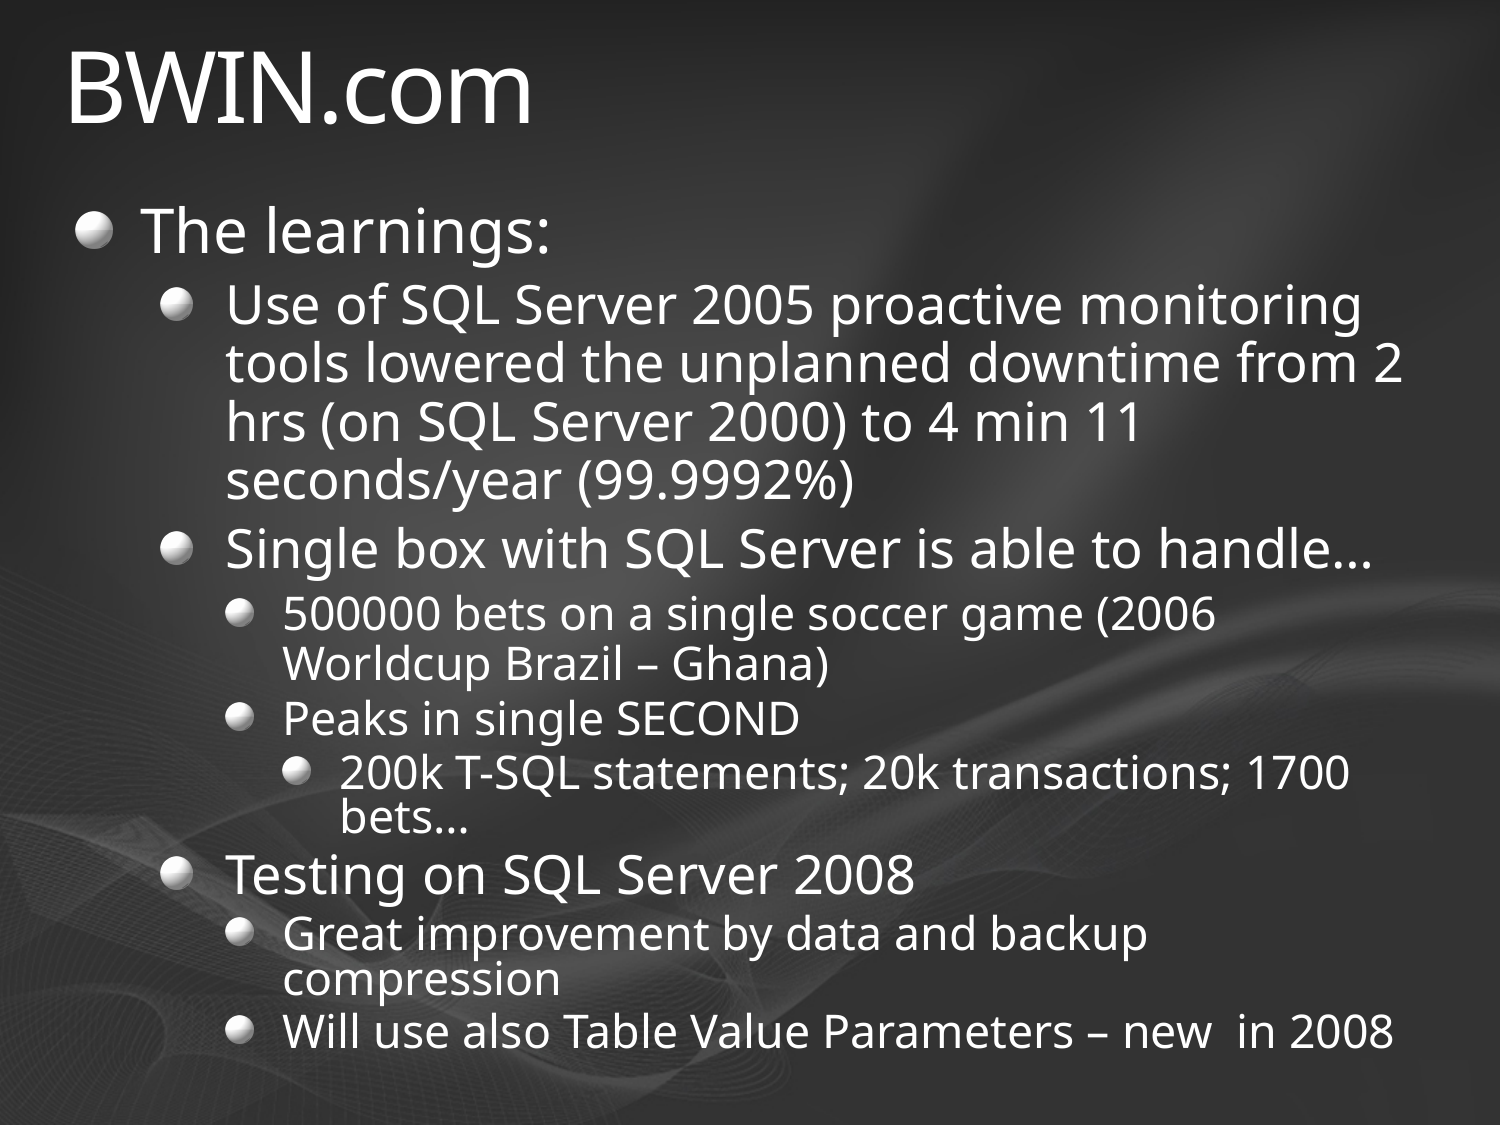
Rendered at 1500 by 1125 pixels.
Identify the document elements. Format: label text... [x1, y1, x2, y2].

title BWIN.com [62, 37, 1438, 147]
picture [0, 0, 1500, 1125]
list The learnings: Use of SQL Server 2005 proactive monitoring tools lowered the unplanned downtime from 2 hrs (on SQL Server 2000) to 4 min 11 seconds/year (99.9992%) Single box with SQL Server is able to handle… 500000 bets on a single soccer game (2006 Worldcup Brazil – Ghana) Peaks in single SECOND 200k T-SQL statements; 20k transactions; 1700 bets… Testing on SQL Server 2008 Great improvement by data and backup compression Will use also Table Value Parameters – new in 2008 [75, 200, 1425, 1063]
